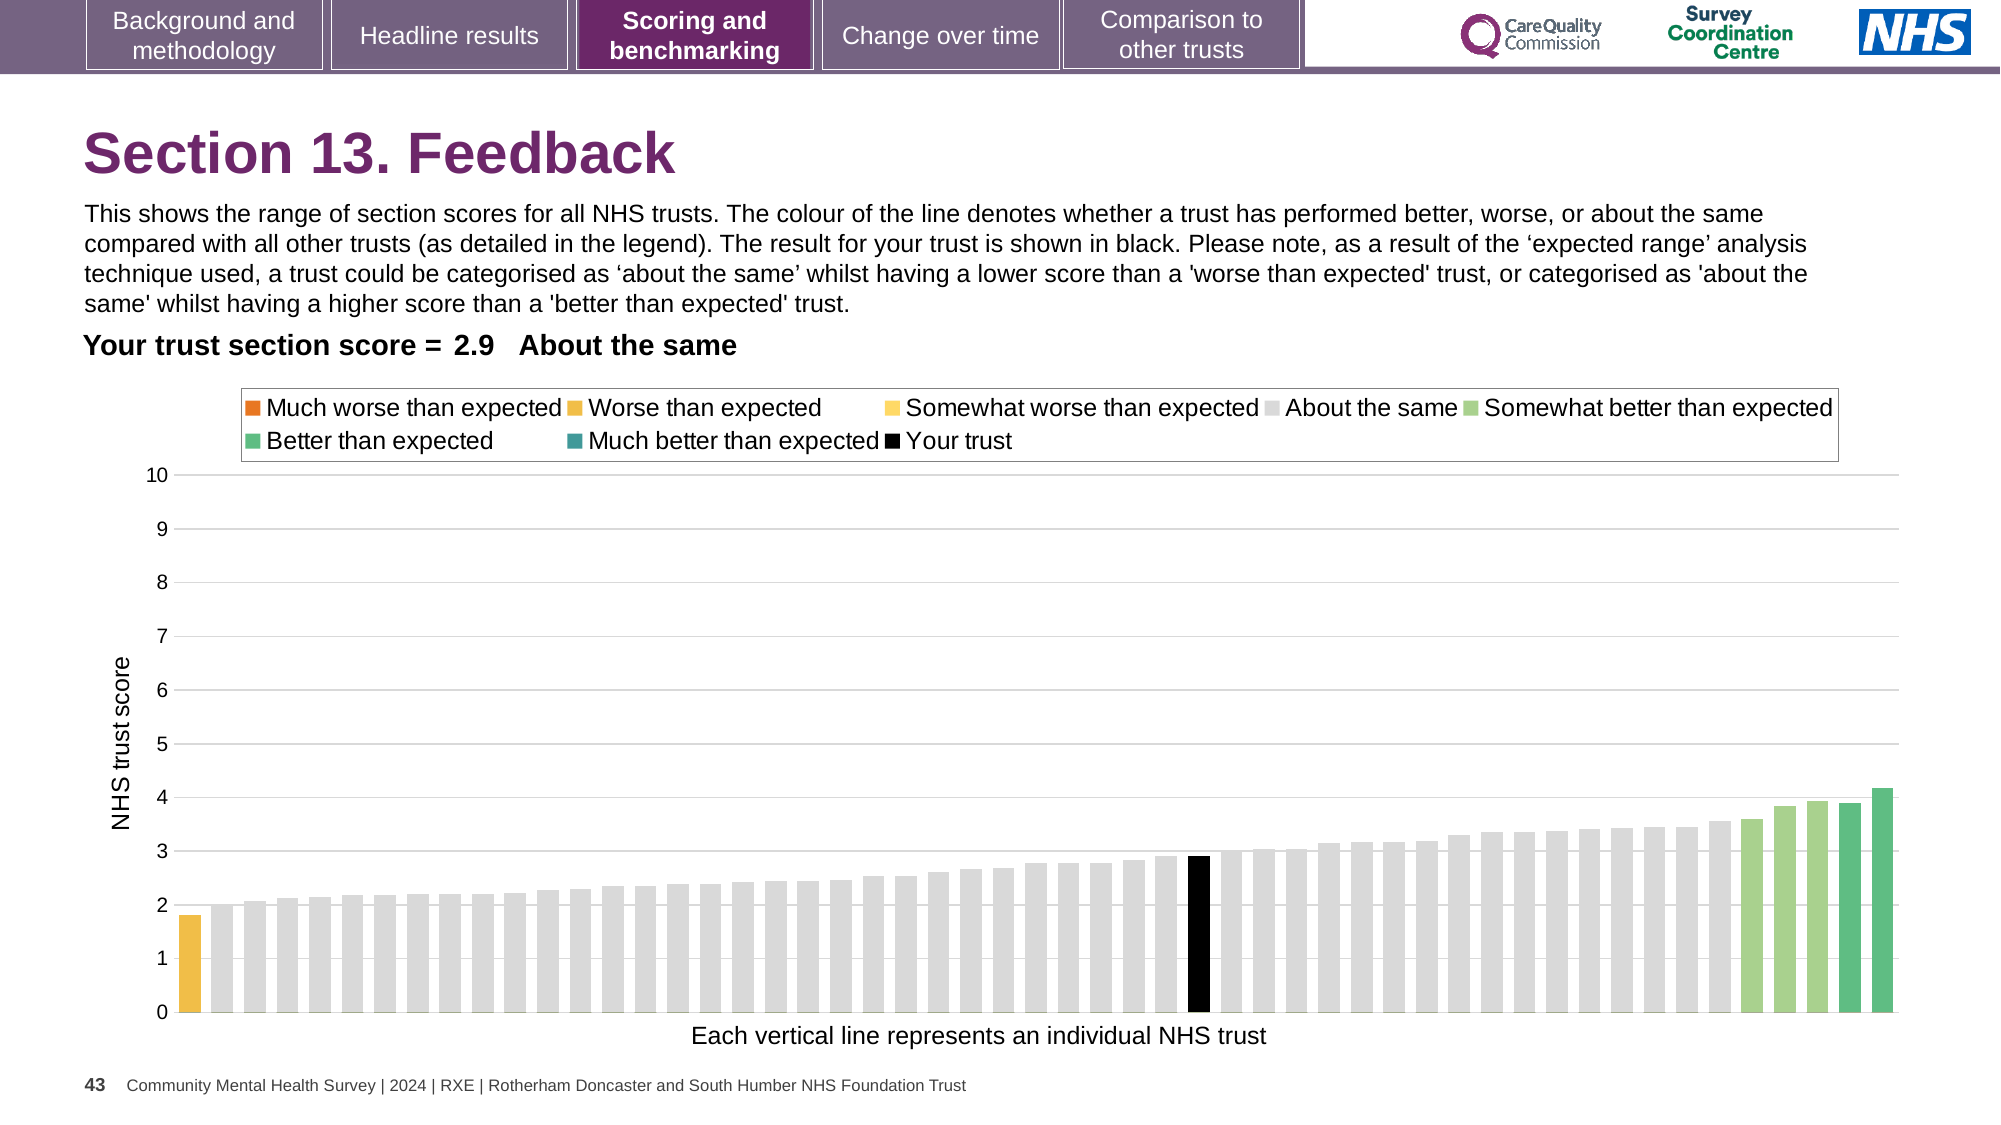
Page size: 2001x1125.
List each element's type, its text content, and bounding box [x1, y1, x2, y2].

text_box Each vertical line represents an individual NHS trust [676, 1036, 1283, 1058]
table_header 2.9 [448, 323, 518, 369]
text_box 43 [84, 1065, 122, 1125]
table_header Your trust section score = [53, 323, 448, 370]
table_header About the same [518, 323, 1807, 369]
text_box This shows the range of section scores for all NHS trusts. The colour of the line denotes whether a trust has performed better, worse, or about the same compared with all other trusts (as detailed in the legend). The result for your trust is shown in black. Please note, as a result of the ‘expected range’ analysis technique used, a trust could be categorised as ‘about the same’ whilst having a lower score than a 'worse than expected' trust, or categorised as 'about the same' whilst having a higher score than a 'better than expected' trust. [69, 190, 1890, 325]
title Section 13. Feedback [68, 100, 1942, 209]
picture [1859, 9, 1971, 55]
chart [99, 369, 1923, 1036]
picture [1666, 3, 1794, 61]
picture [1460, 13, 1602, 59]
